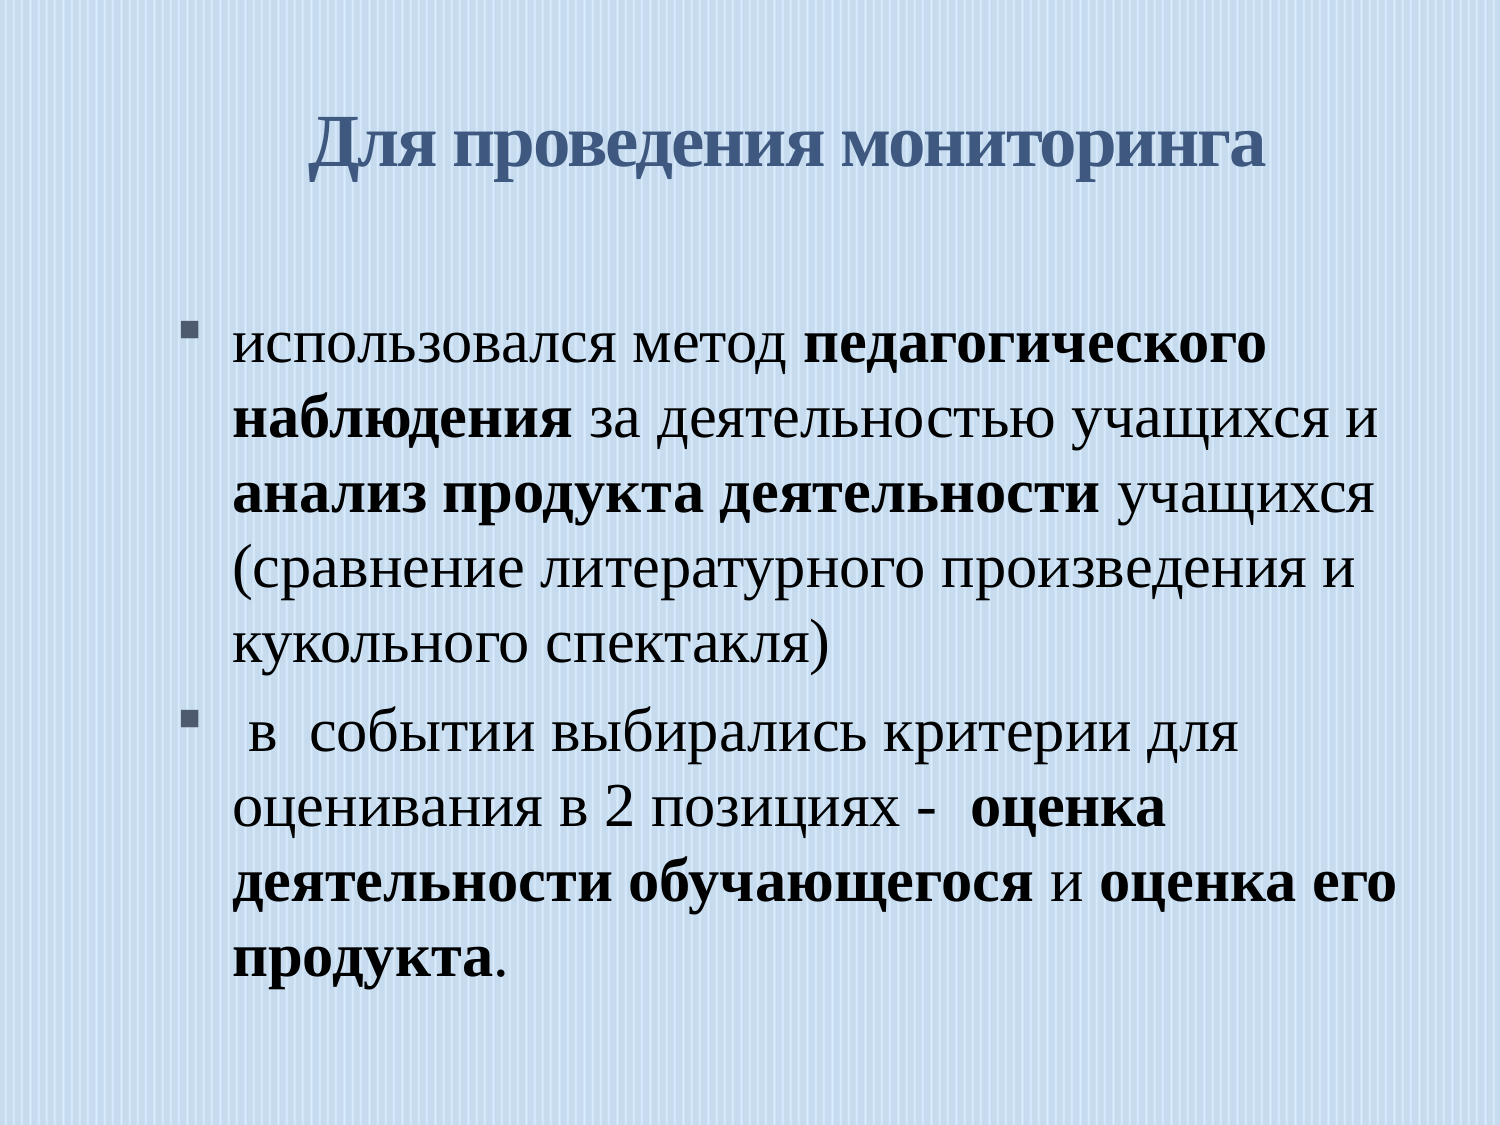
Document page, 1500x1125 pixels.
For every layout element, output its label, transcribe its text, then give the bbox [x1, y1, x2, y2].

list использовался метод педагогического наблюдения за деятельностью учащихся и анализ продукта деятельности учащихся (сравнение литературного произведения и кукольного спектакля) в событии выбирались критерии для оценивания в 2 позициях - оценка деятельности обучающегося и оценка его продукта. [150, 292, 1425, 1043]
title Для проведения мониторинга [150, 83, 1425, 234]
